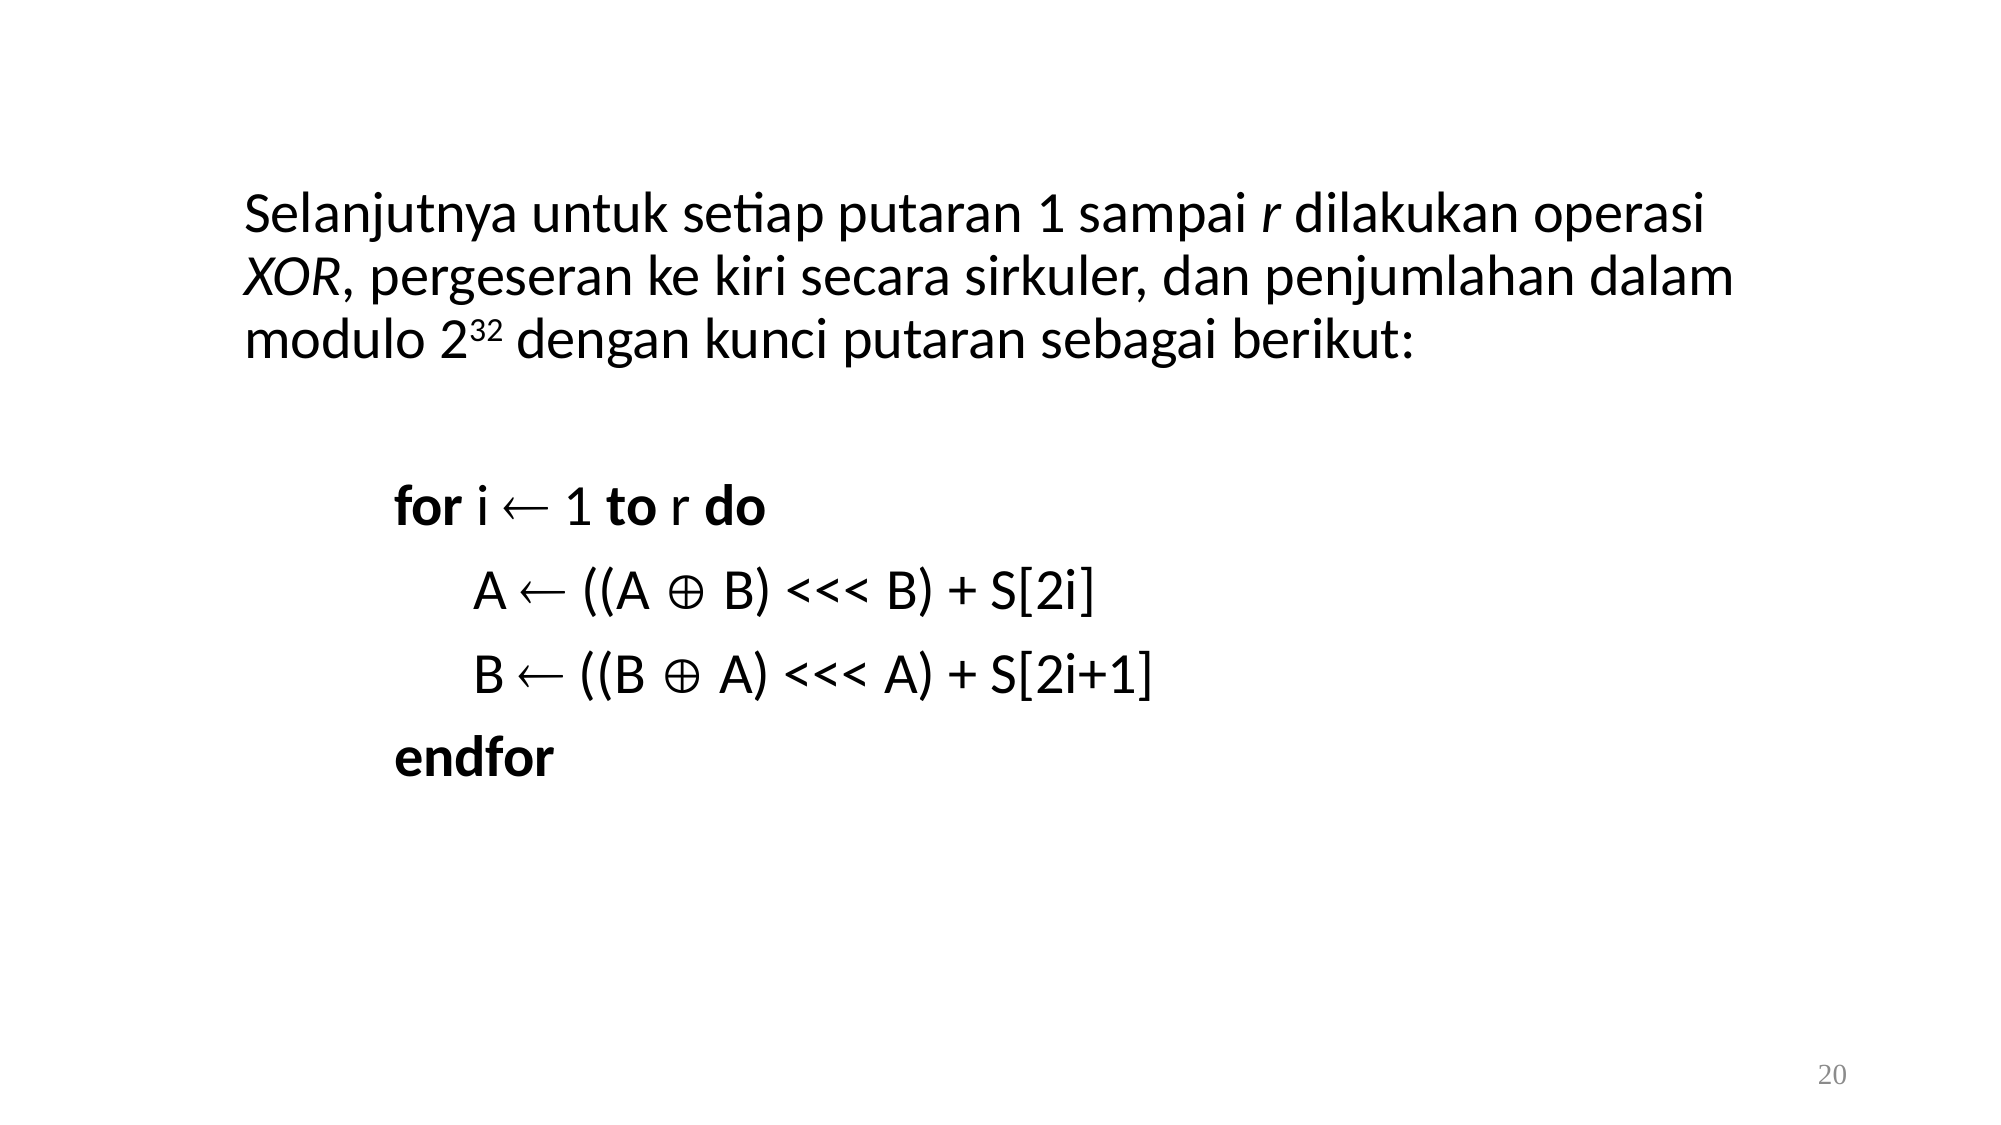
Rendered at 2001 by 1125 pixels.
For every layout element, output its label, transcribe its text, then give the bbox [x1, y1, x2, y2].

list Selanjutnya untuk setiap putaran 1 sampai r dilakukan operasi XOR, pergeseran ke kiri secara sirkuler, dan penjumlahan dalam modulo 232 dengan kunci putaran sebagai berikut: for i  1 to r do A  ((A  B) <<< B) + S[2i] B  ((B  A) <<< A) + S[2i+1] endfor [191, 174, 1767, 1000]
slide_number 20 [1412, 1042, 1863, 1103]
